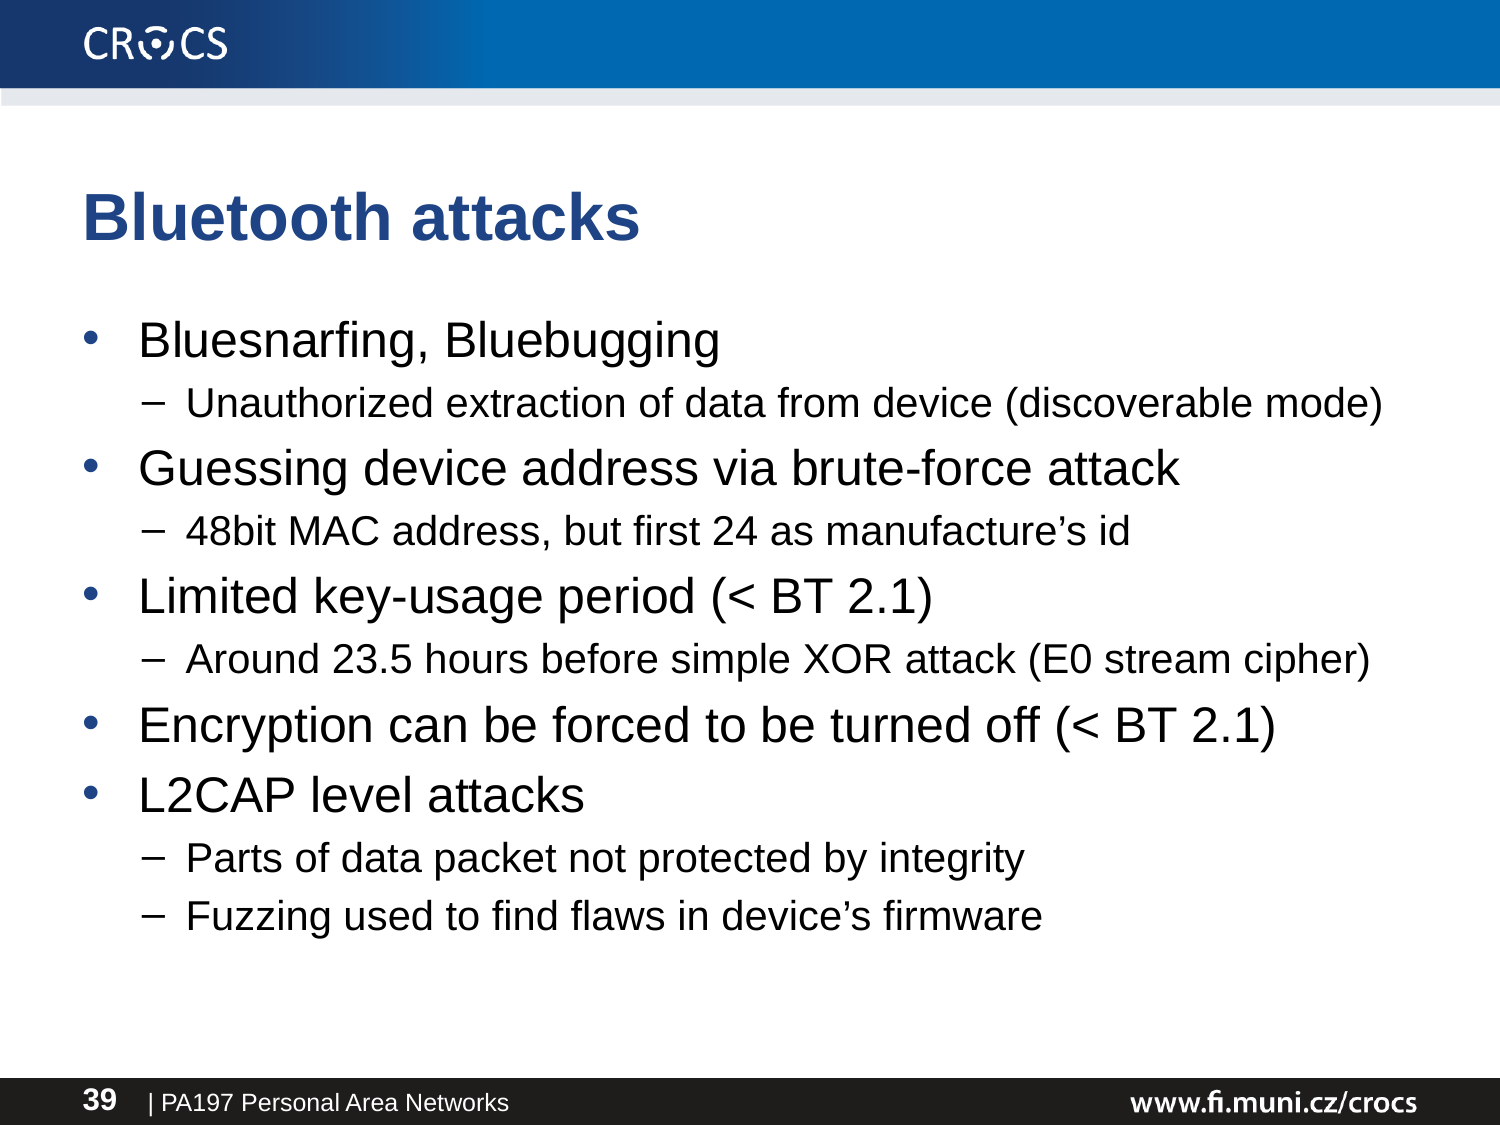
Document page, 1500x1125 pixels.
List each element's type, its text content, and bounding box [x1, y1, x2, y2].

slide_number 39 [82, 1078, 147, 1125]
picture [0, 0, 1500, 1125]
list Bluesnarfing, Bluebugging Unauthorized extraction of data from device (discoverable mode) Guessing device address via brute-force attack 48bit MAC address, but first 24 as manufacture’s id Limited key-usage period (< BT 2.1) Around 23.5 hours before simple XOR attack (E0 stream cipher) Encryption can be forced to be turned off (< BT 2.1) L2CAP level attacks Parts of data packet not protected by integrity Fuzzing used to find flaws in device’s firmware [82, 306, 1433, 988]
title Bluetooth attacks [82, 148, 1433, 280]
footer | PA197 Personal Area Networks [147, 1078, 623, 1125]
